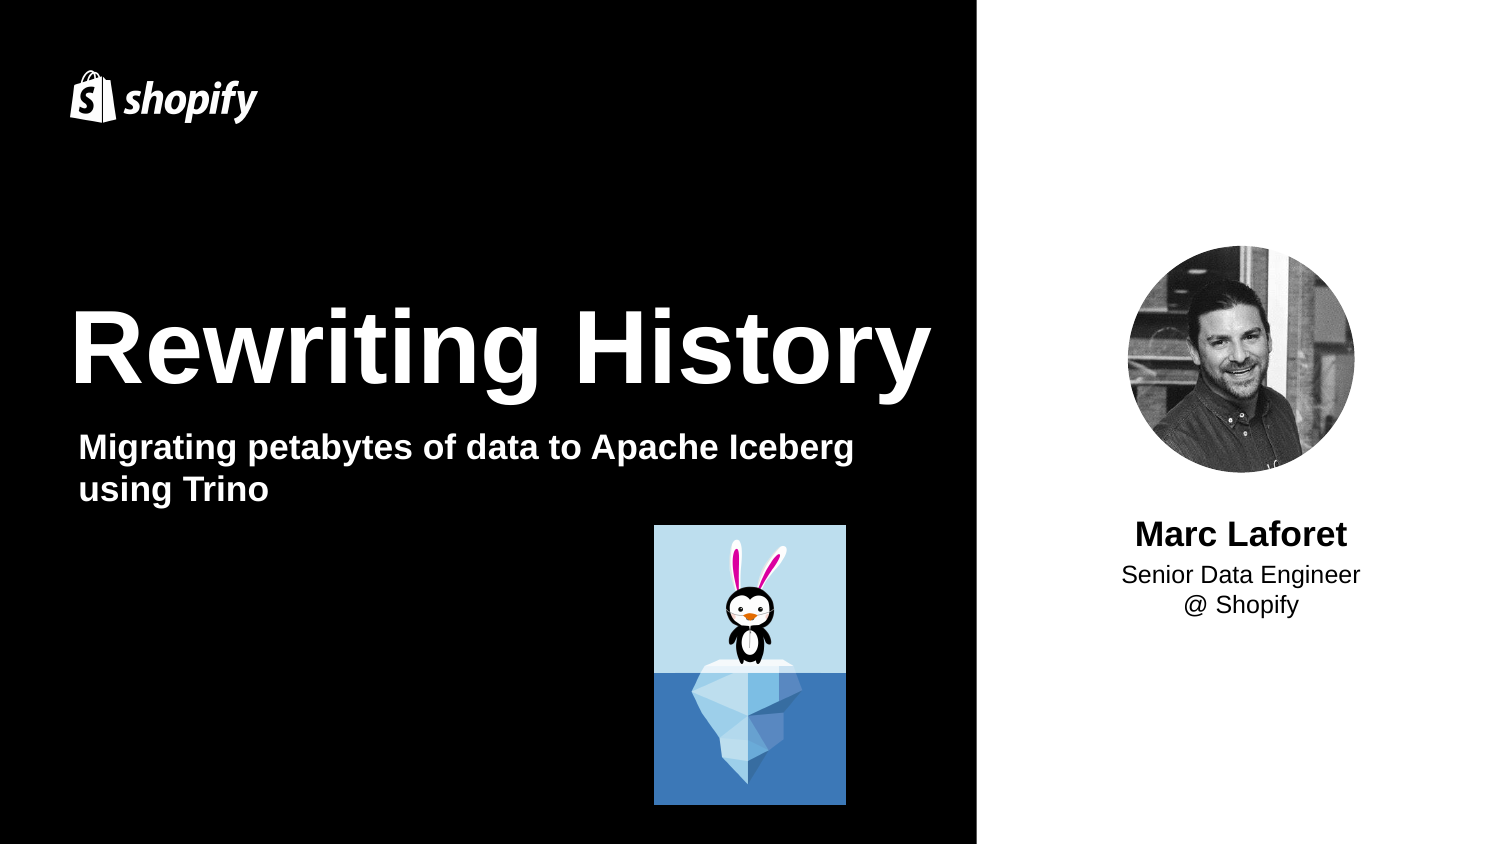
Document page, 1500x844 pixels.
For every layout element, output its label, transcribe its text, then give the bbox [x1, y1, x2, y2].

picture [70, 70, 258, 124]
subtitle Migrating petabytes of data to Apache Iceberg using Trino [78, 423, 886, 522]
picture [653, 525, 847, 806]
subtitle Senior Data Engineer @ Shopify [1107, 556, 1376, 620]
picture [1127, 245, 1355, 473]
title Rewriting History [70, 298, 955, 420]
subtitle Marc Laforet [1107, 496, 1376, 556]
